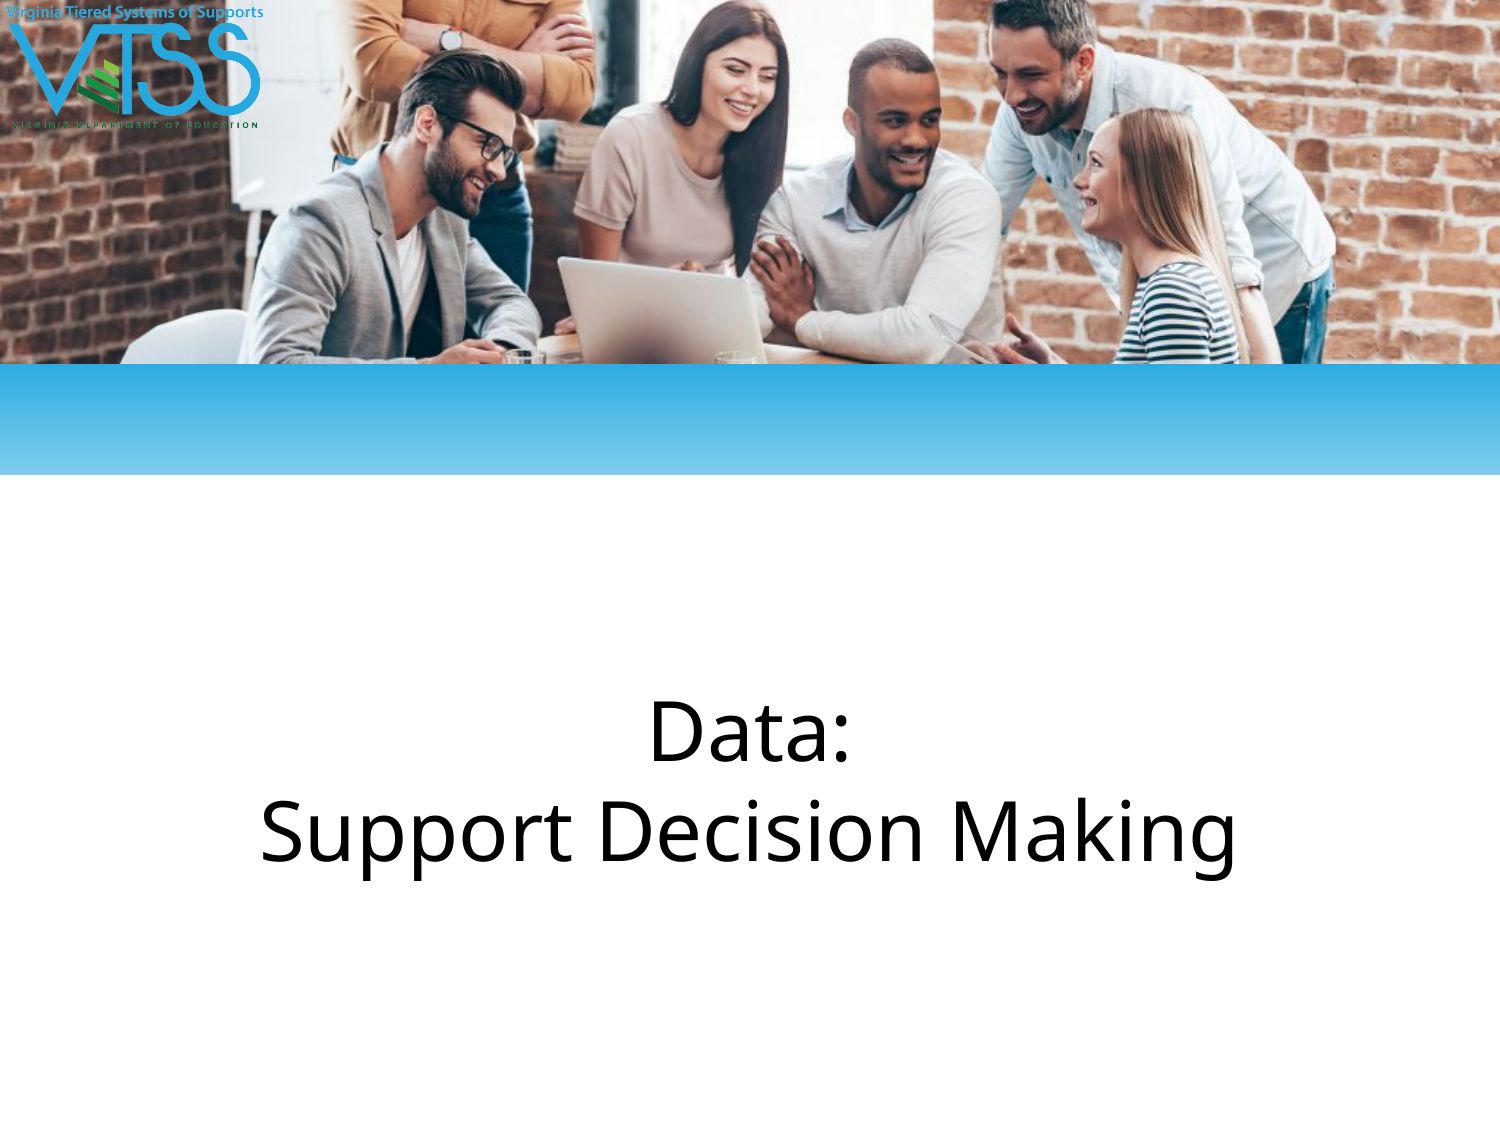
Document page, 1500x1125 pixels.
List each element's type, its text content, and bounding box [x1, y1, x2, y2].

picture [0, 0, 1500, 364]
title Data: Support Decision Making [112, 666, 1388, 890]
